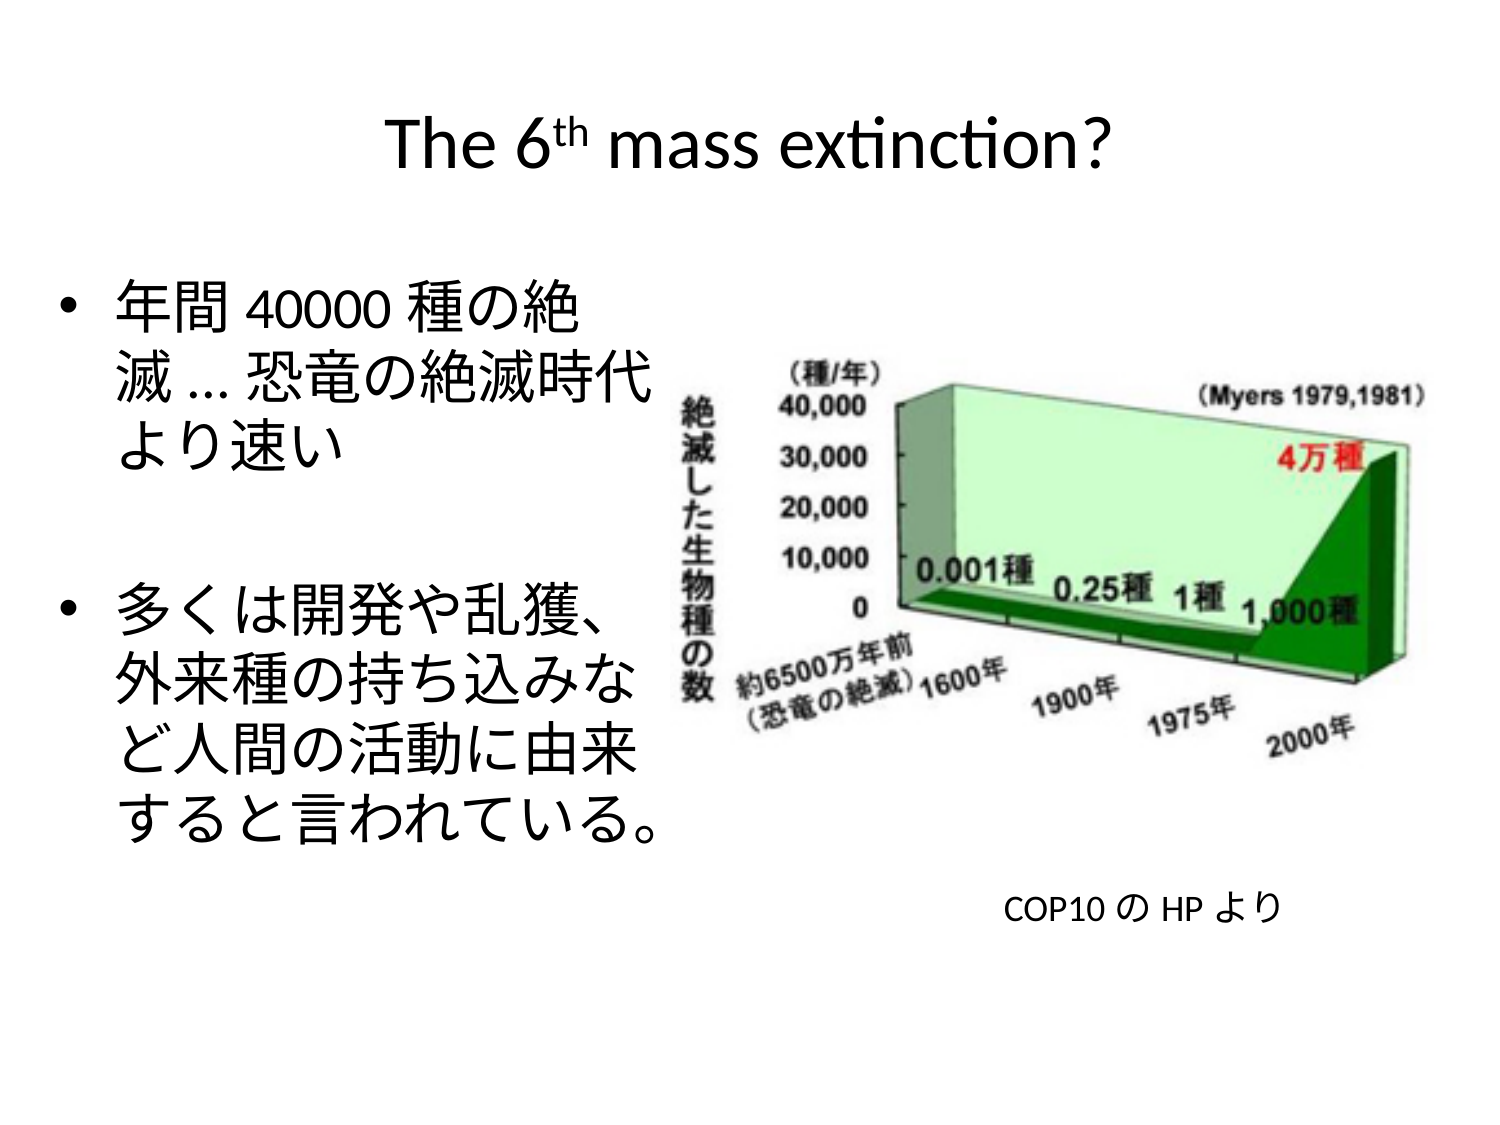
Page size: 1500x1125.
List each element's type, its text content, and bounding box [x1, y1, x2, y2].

text_box COP10のHPより [989, 876, 1302, 937]
list 年間40000種の絶滅...恐竜の絶滅時代より速い 多くは開発や乱獲、外来種の持ち込みなど人間の活動に由来すると言われている。 [43, 262, 671, 1005]
title The 6th mass extinction? [75, 45, 1425, 233]
picture [670, 333, 1446, 789]
